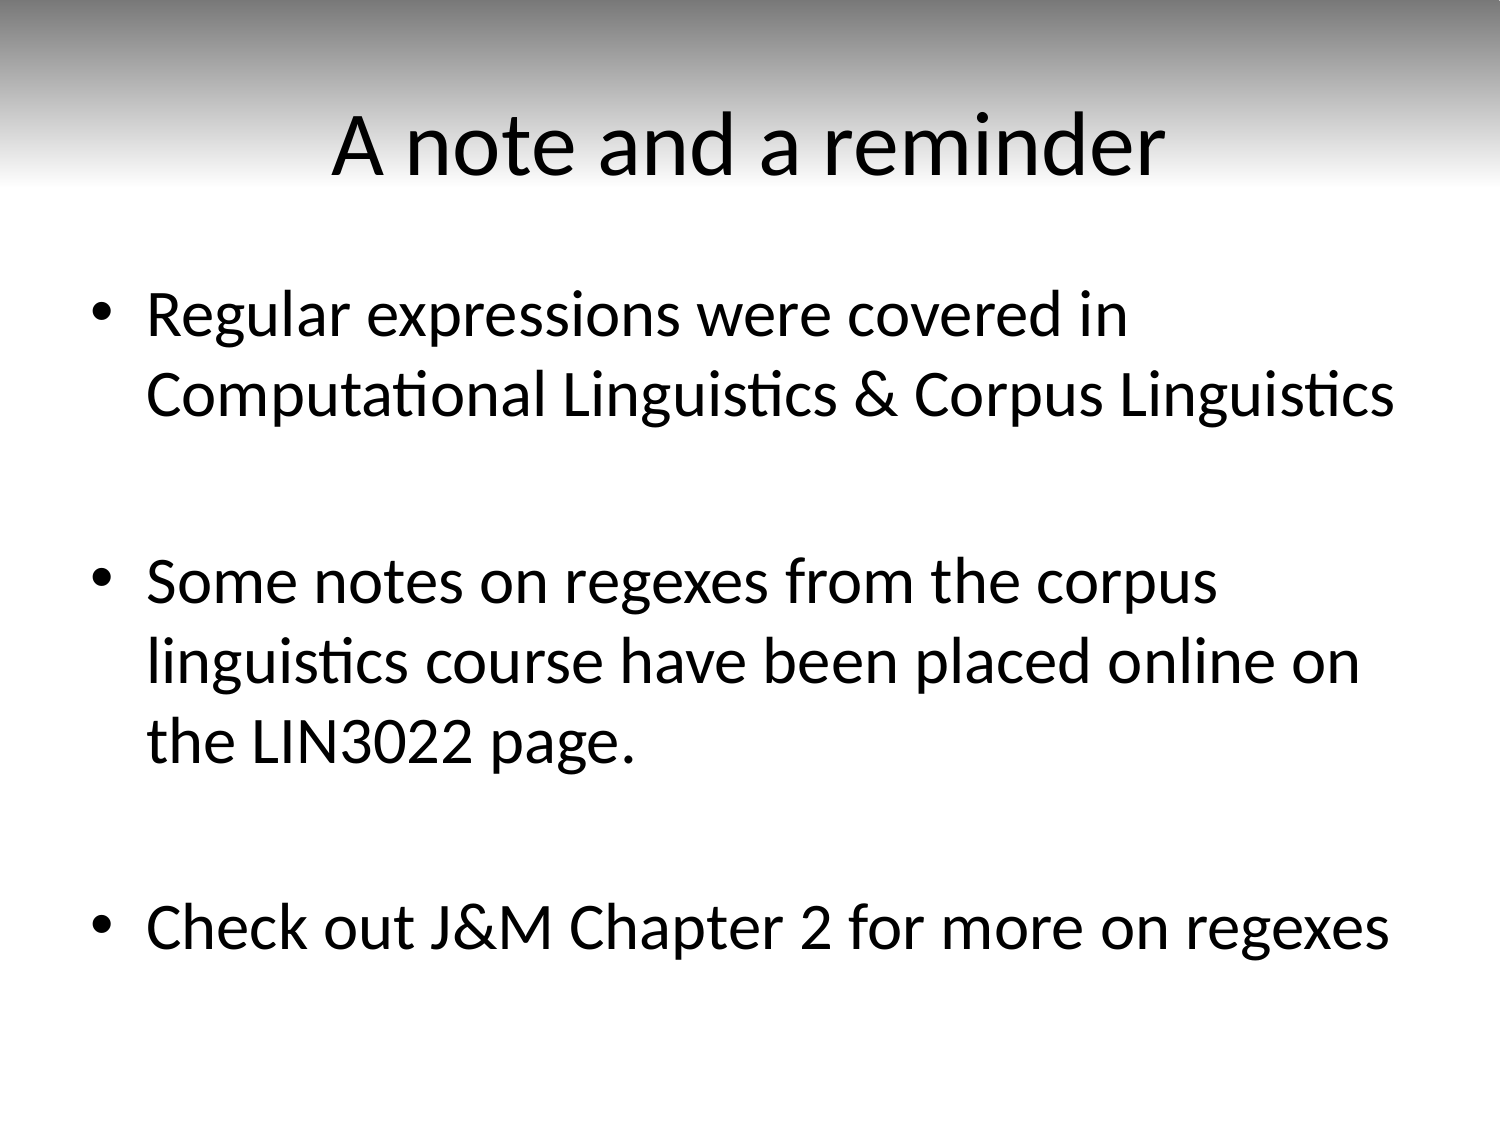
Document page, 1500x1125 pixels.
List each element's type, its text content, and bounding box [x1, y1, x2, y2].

list Regular expressions were covered in Computational Linguistics & Corpus Linguistics Some notes on regexes from the corpus linguistics course have been placed online on the LIN3022 page. Check out J&M Chapter 2 for more on regexes [74, 262, 1426, 1006]
title A note and a reminder [74, 44, 1426, 233]
